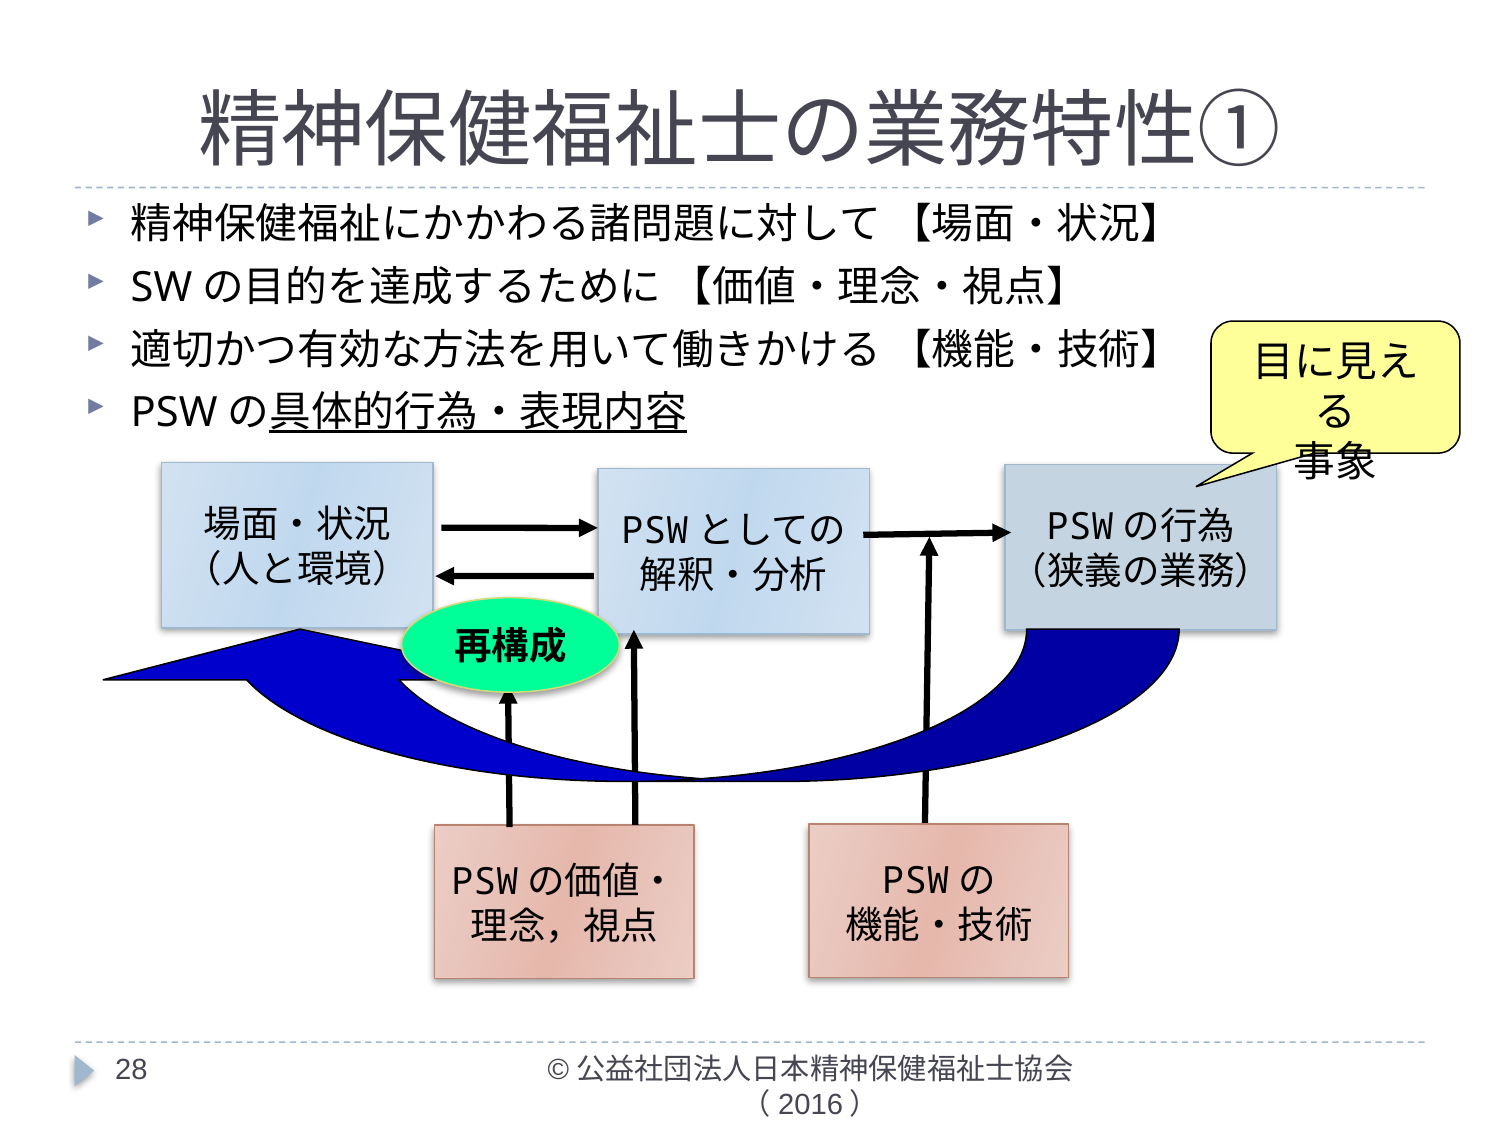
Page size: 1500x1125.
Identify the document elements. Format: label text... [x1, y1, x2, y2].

text_box PSWとしての 解釈・分析 [597, 468, 870, 635]
text_box [102, 629, 1180, 782]
text_box 場面・状況 （人と環境） [161, 462, 434, 629]
text_box [627, 629, 641, 771]
footer ©公益社団法人日本精神保健福祉士協会（2016） [475, 1042, 1146, 1103]
text_box [1074, 1024, 1388, 1100]
text_box PSWの行為 （狭義の業務） [1004, 464, 1277, 631]
title 精神保健福祉士の業務特性① [98, 14, 1381, 184]
text_box [923, 536, 936, 729]
slide_number 28 [100, 1042, 426, 1103]
text_box PSWの価値・ 理念，視点 [434, 824, 695, 979]
text_box 再構成 [400, 596, 621, 693]
text_box [435, 569, 594, 583]
text_box 目に見える 事象 [1195, 321, 1460, 487]
text_box [863, 526, 1012, 539]
text_box PSWの 機能・技術 [808, 823, 1069, 978]
list 精神保健福祉にかかわる諸問題に対して 【場面・状況】 SWの目的を達成するために 【価値・理念・視点】 適切かつ有効な方法を用いて働きかける 【機能・技術】 PSWの具体的行為・表現内容 [70, 189, 1365, 1037]
text_box [441, 521, 598, 535]
